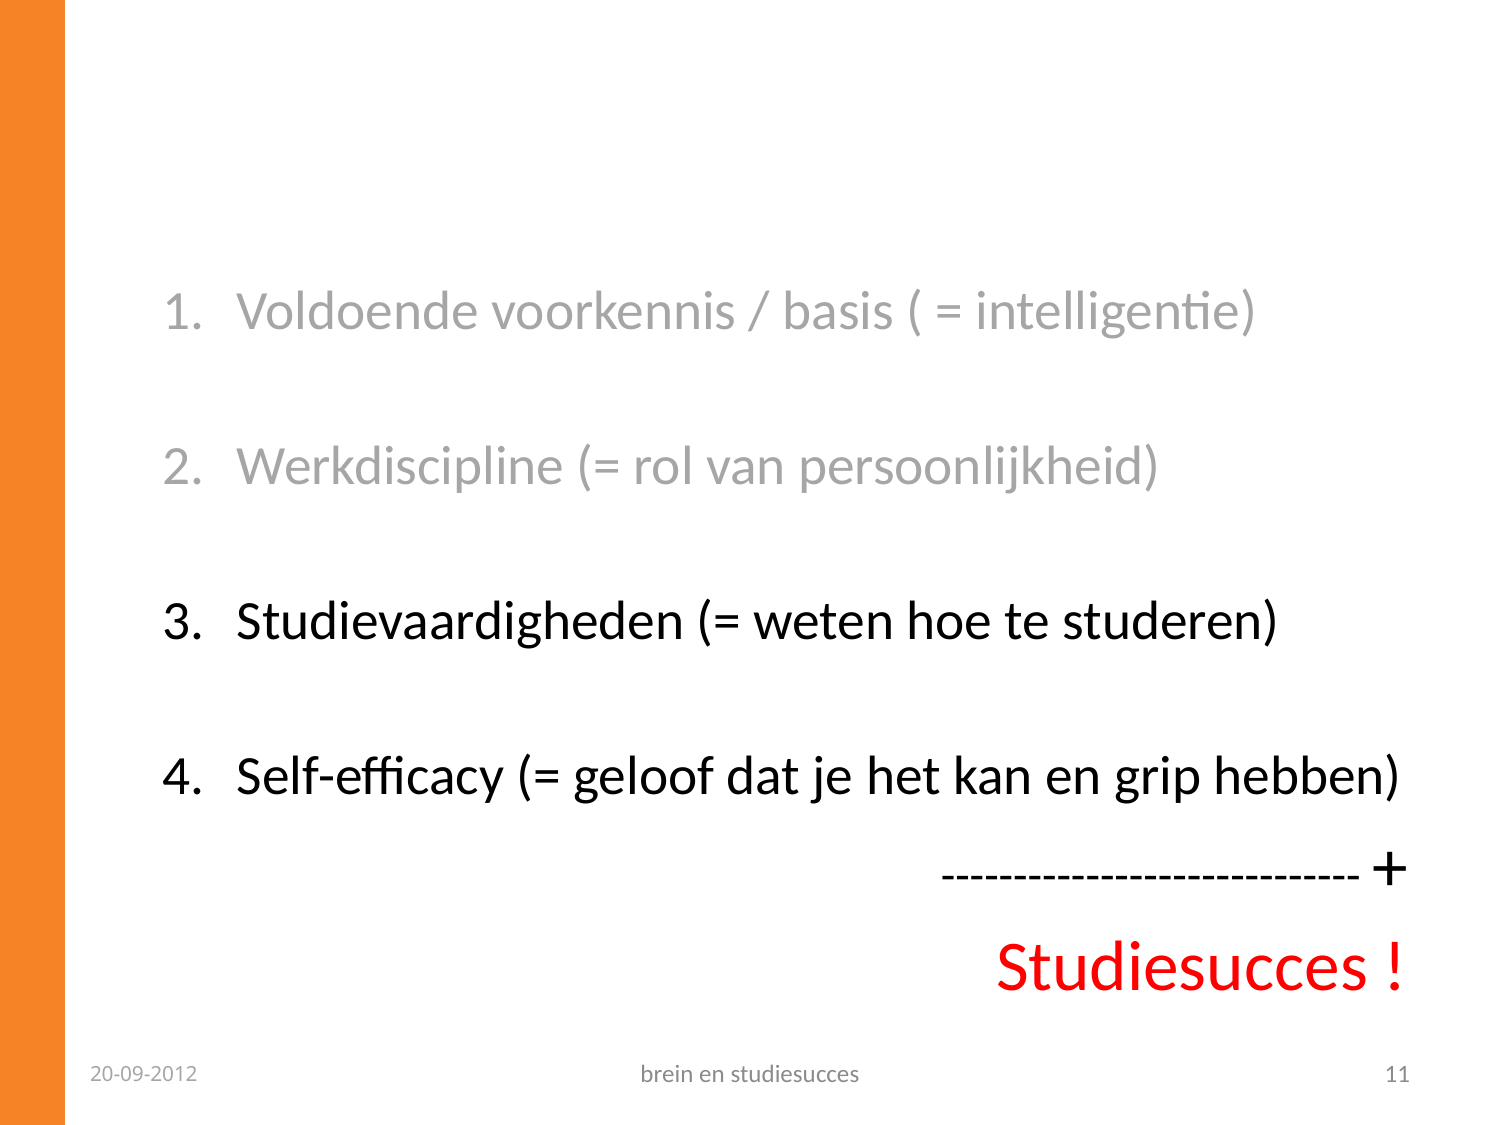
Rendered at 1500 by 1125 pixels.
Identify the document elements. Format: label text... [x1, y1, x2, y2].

footer brein en studiesucces [512, 1042, 988, 1103]
list Voldoende voorkennis / basis ( = intelligentie) Werkdiscipline (= rol van persoonlijkheid) Studievaardigheden (= weten hoe te studeren) Self-efficacy (= geloof dat je het kan en grip hebben) ----------------------------- + Studiesucces ! [147, 267, 1423, 1071]
slide_number 11 [1074, 1042, 1425, 1103]
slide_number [75, 1042, 425, 1103]
